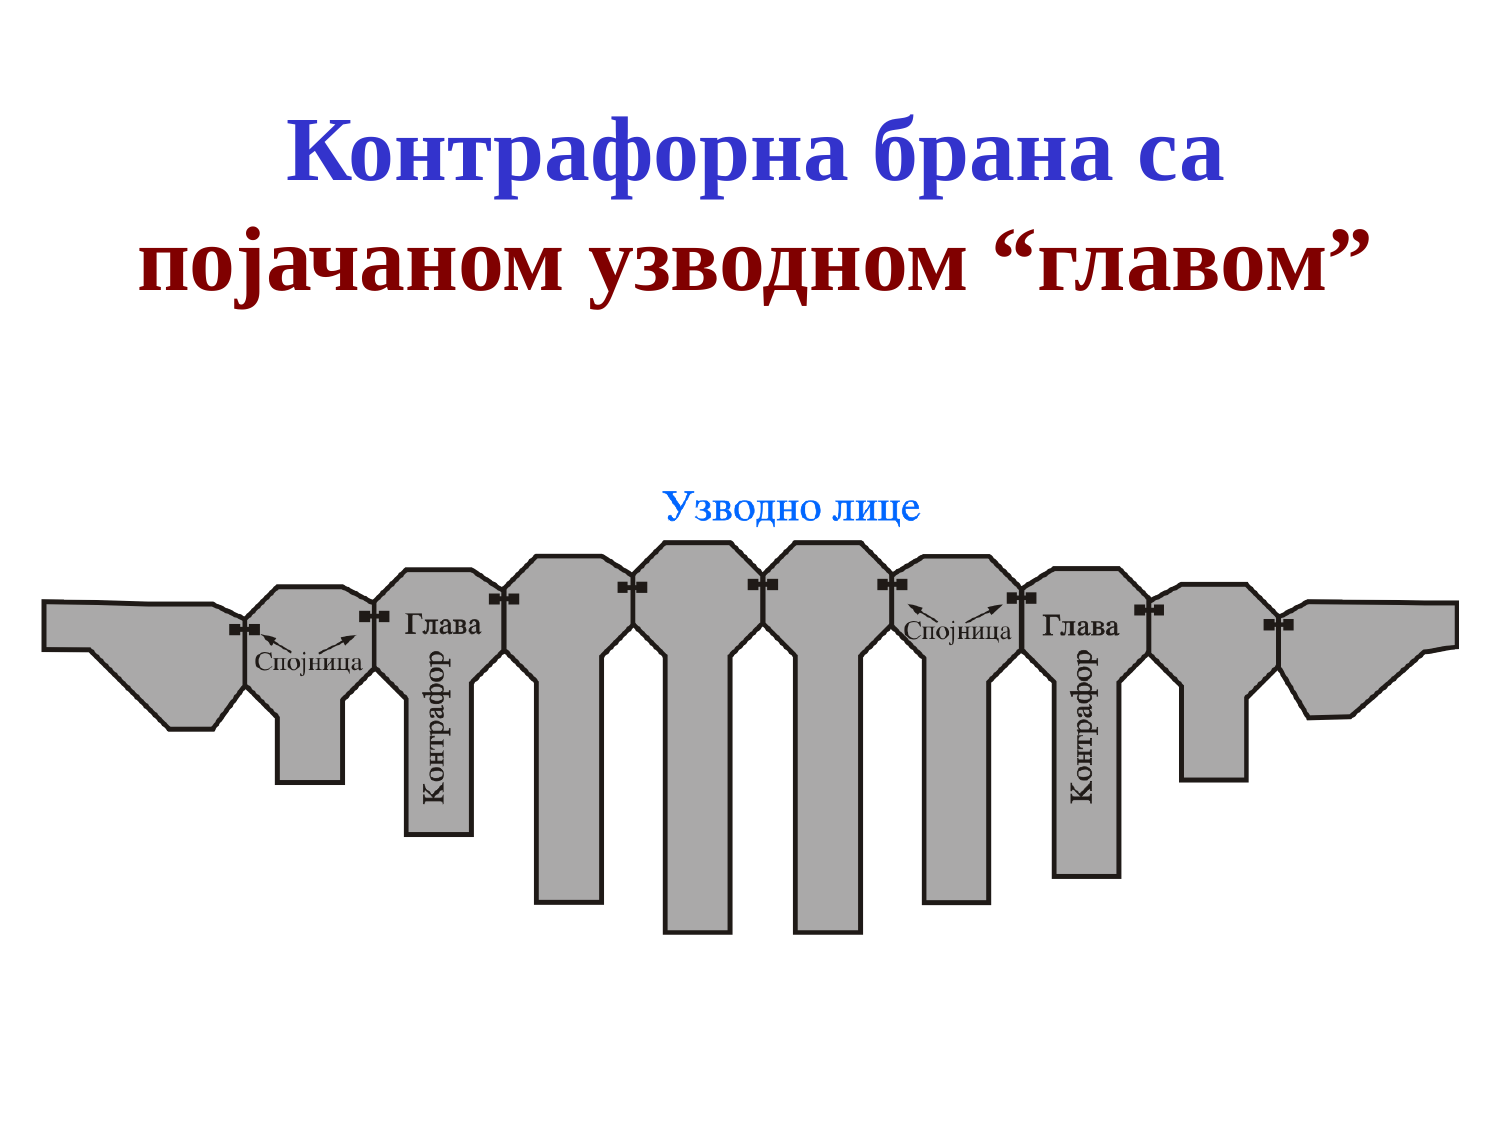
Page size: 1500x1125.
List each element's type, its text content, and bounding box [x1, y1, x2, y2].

picture [40, 491, 1460, 935]
title Контрафорнa бранa са појачаном узводном “главом” [76, 148, 1436, 250]
